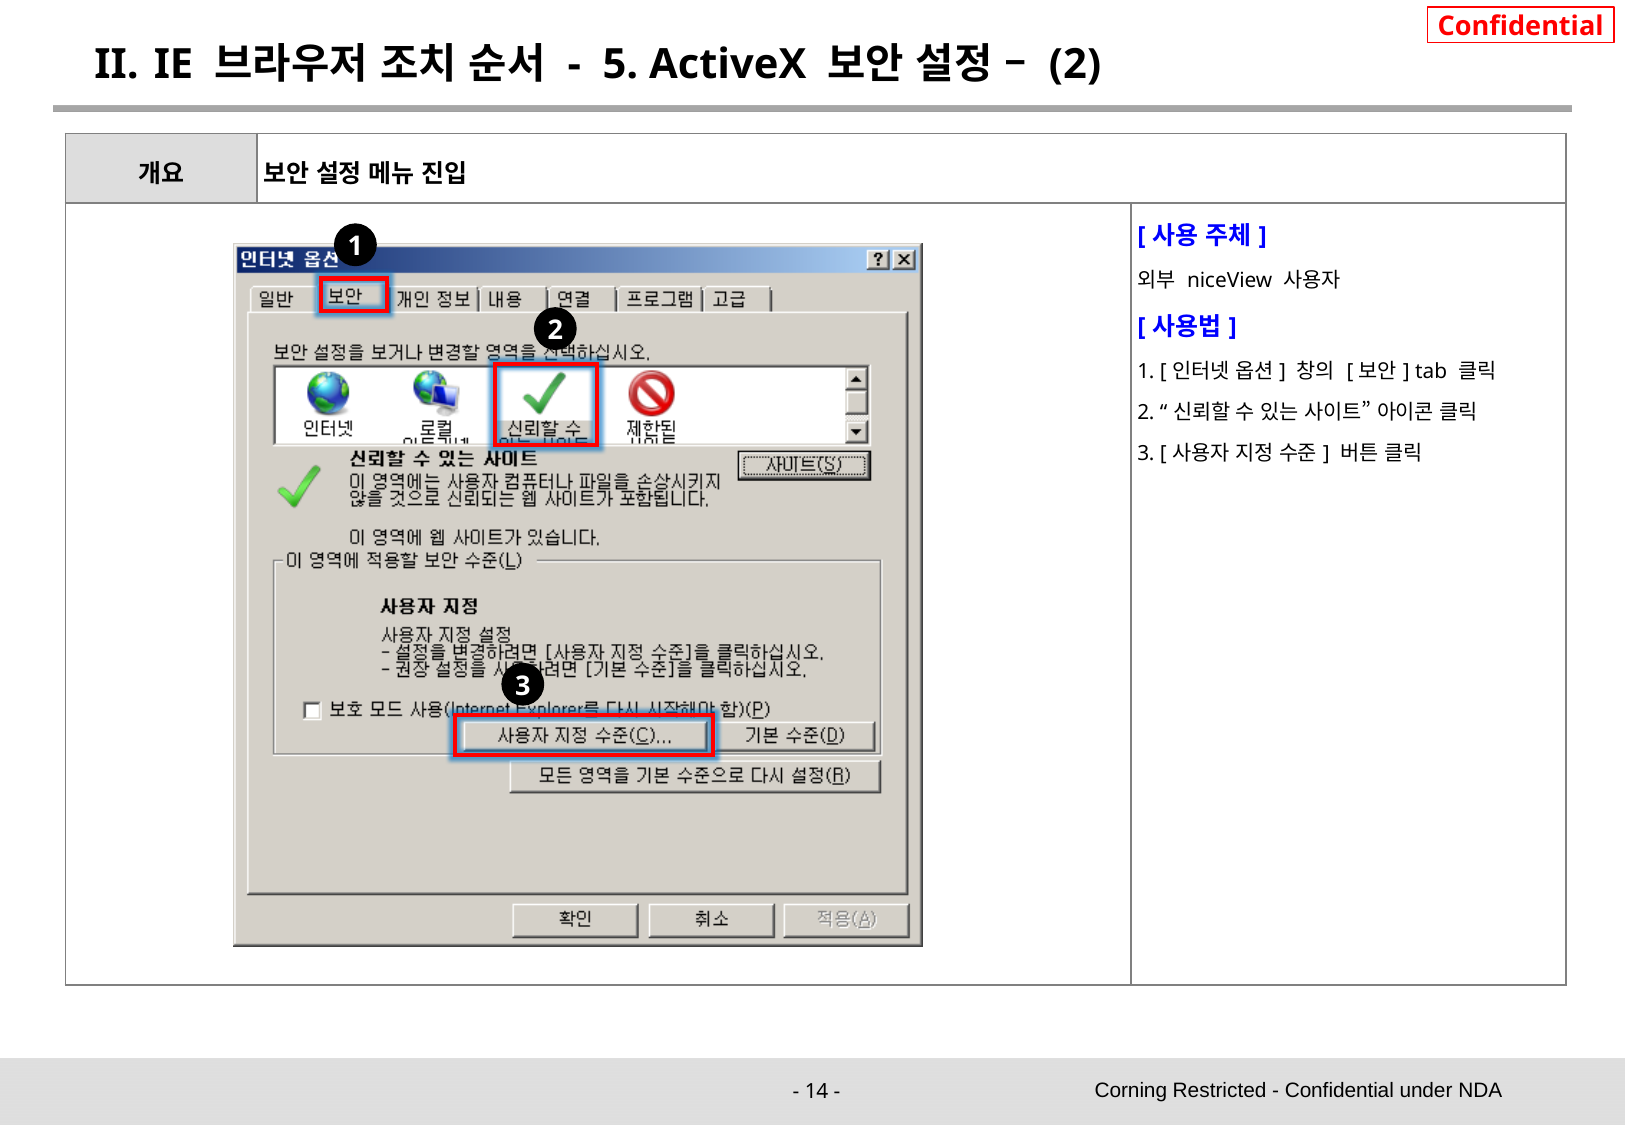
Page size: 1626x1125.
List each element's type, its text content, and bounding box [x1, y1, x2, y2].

table_cell [66, 204, 1130, 984]
picture [52, 95, 1573, 113]
picture [233, 243, 923, 947]
title IE 브라우저 조치 순서 - 5. ActiveX 보안 설정 – (2) [82, 30, 1150, 94]
picture [0, 1058, 1625, 1125]
table_cell [사용 주체] 외부 niceView 사용자 [사용법] 1. [인터넷 옵션] 창의 [보안] tab 클릭 2. “신뢰할 수 있는 사이트” 아이콘 클릭 3. [사용자 지정 수준] 버튼 클릭 [1132, 204, 1565, 984]
table_header 보안 설정 메뉴 진입 [258, 134, 1565, 202]
text_box 1 [335, 224, 376, 241]
table_header 개요 [66, 134, 256, 202]
